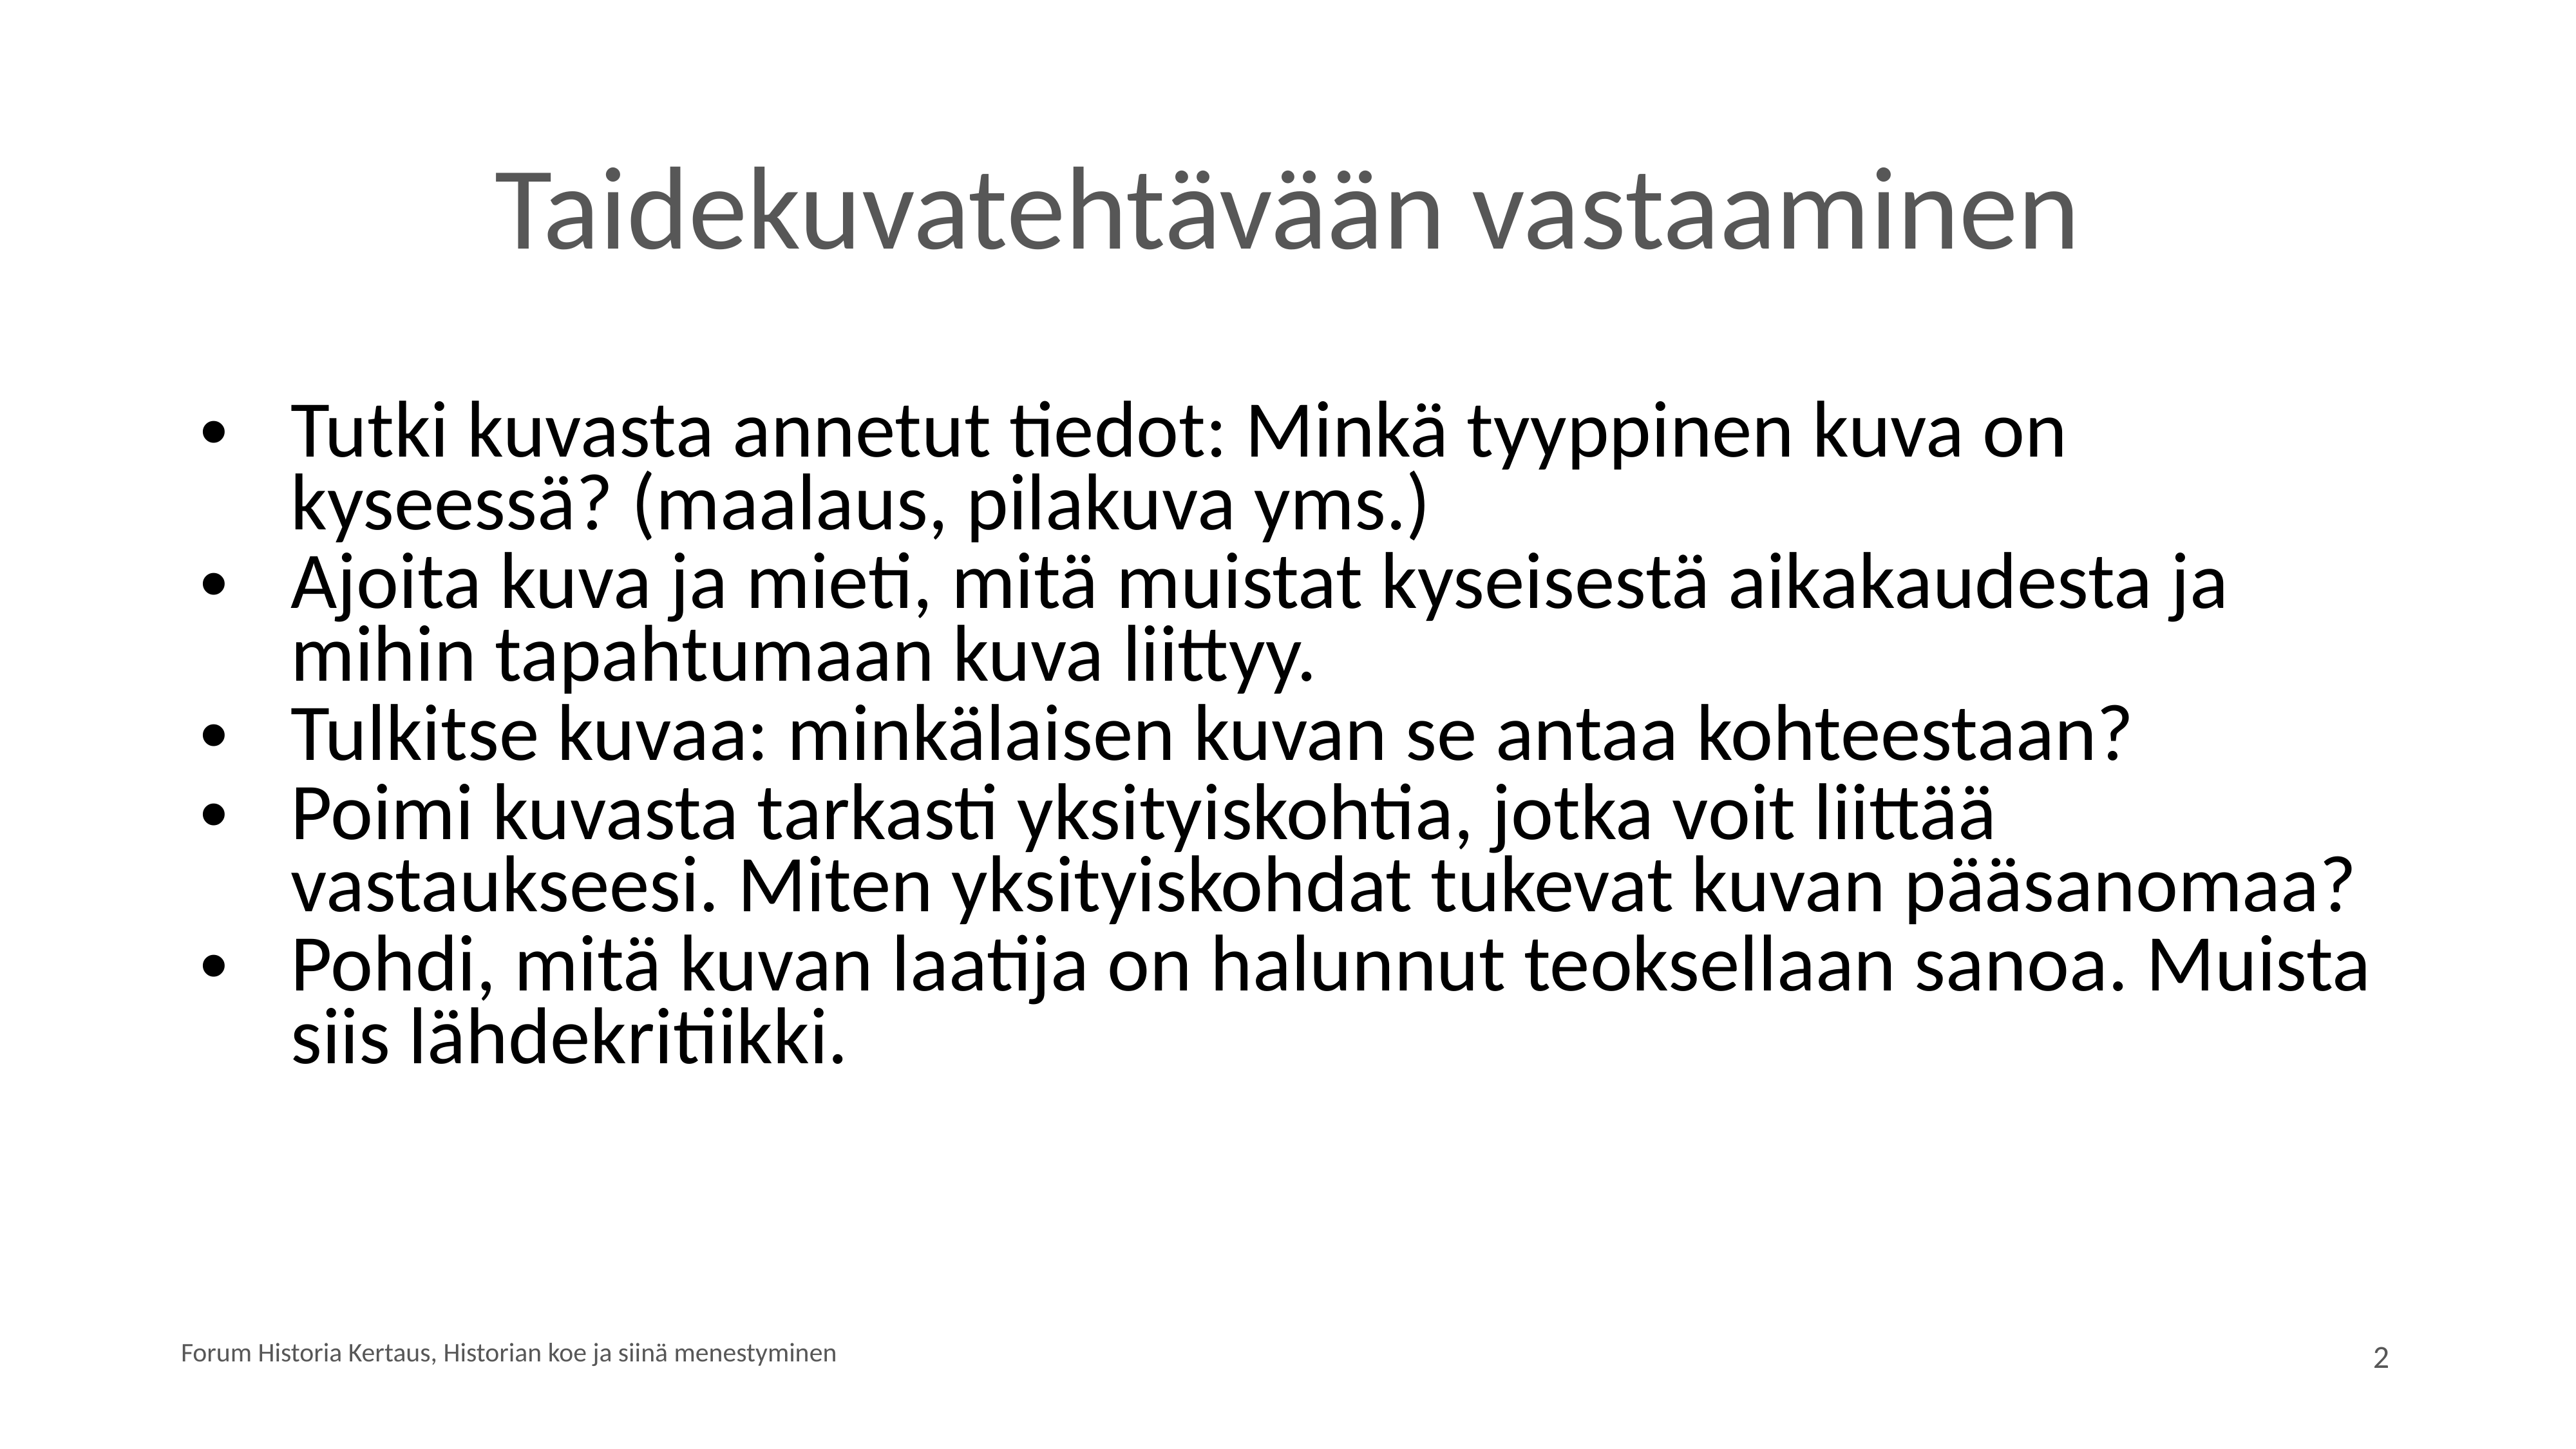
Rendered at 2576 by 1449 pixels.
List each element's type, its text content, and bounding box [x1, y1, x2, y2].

list Tutki kuvasta annetut tiedot: Minkä tyyppinen kuva on kyseessä? (maalaus, pilakuva yms.) Ajoita kuva ja mieti, mitä muistat kyseisestä aikakaudesta ja mihin tapahtumaan kuva liittyy. Tulkitse kuvaa: minkälaisen kuvan se antaa kohteestaan? Poimi kuvasta tarkasti yksityiskohtia, jotka voit liittää vastaukseesi. Miten yksityiskohdat tukevat kuvan pääsanomaa? Pohdi, mitä kuvan laatija on halunnut teoksellaan sanoa. Muista siis lähdekritiikki. [177, 393, 2399, 1255]
title Taidekuvatehtävään vastaaminen [177, 77, 2399, 357]
slide_number 2 [1819, 1302, 2399, 1380]
footer Forum Historia Kertaus, Historian koe ja siinä menestyminen [171, 1294, 1041, 1372]
